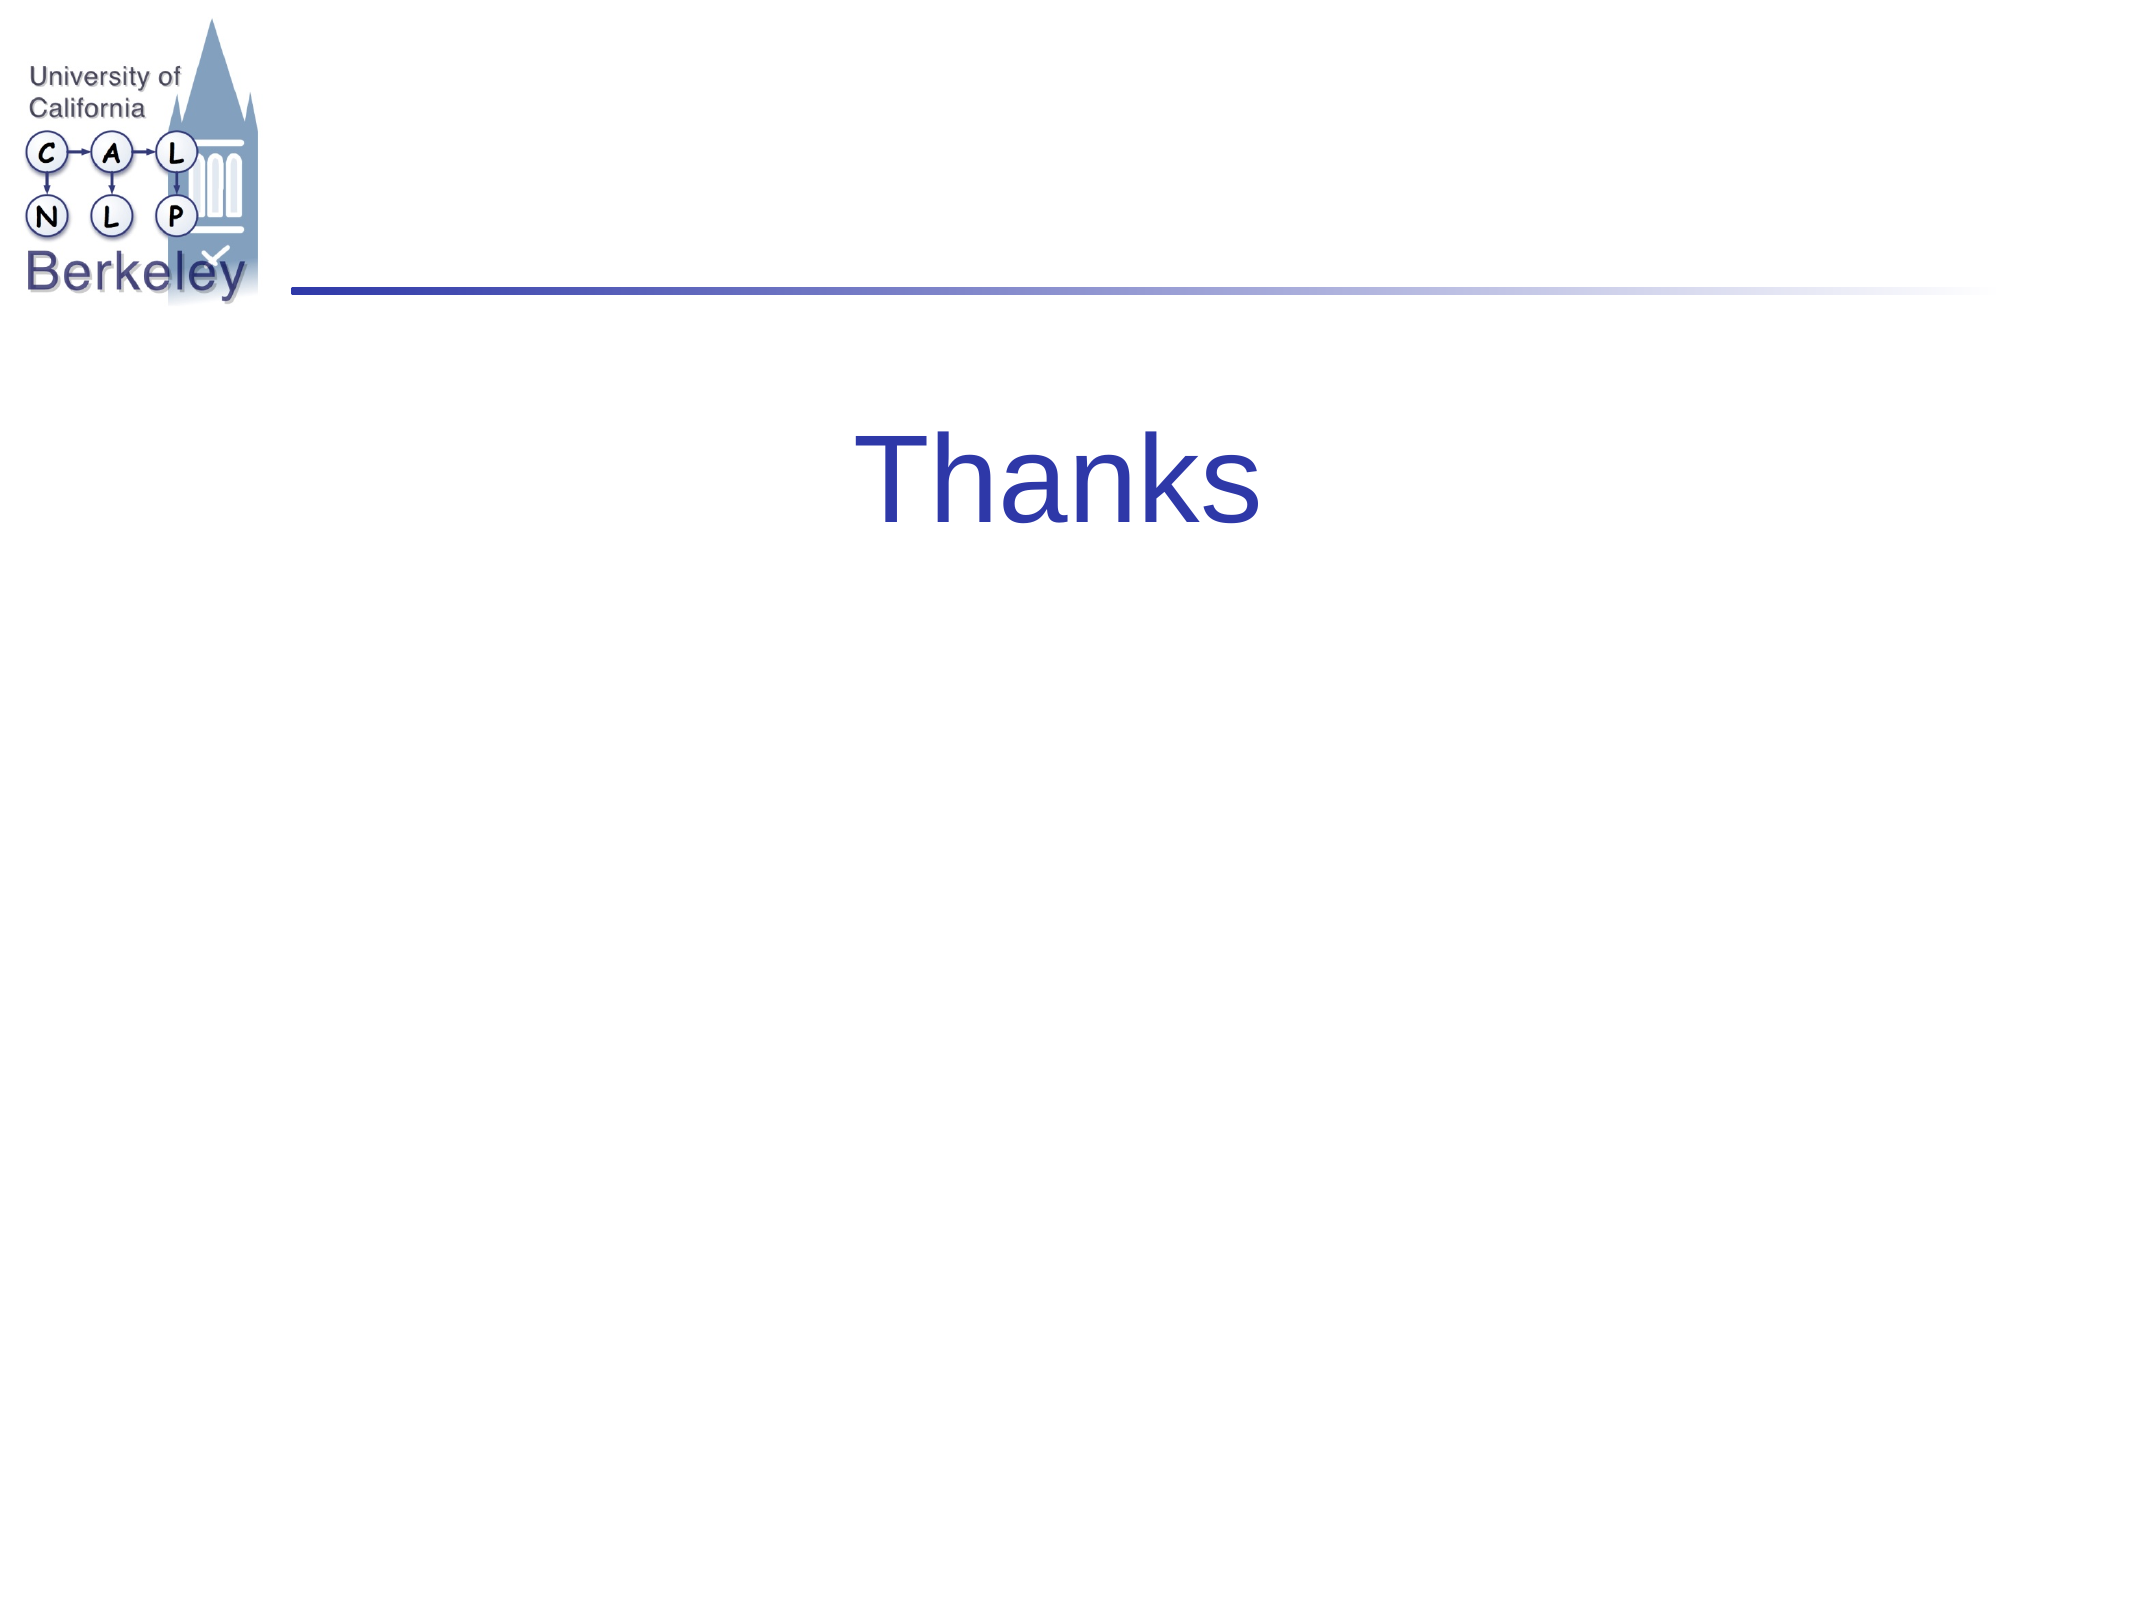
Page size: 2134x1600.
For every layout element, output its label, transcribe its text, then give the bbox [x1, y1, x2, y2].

list Thanks [72, 386, 1993, 652]
picture [21, 17, 299, 367]
